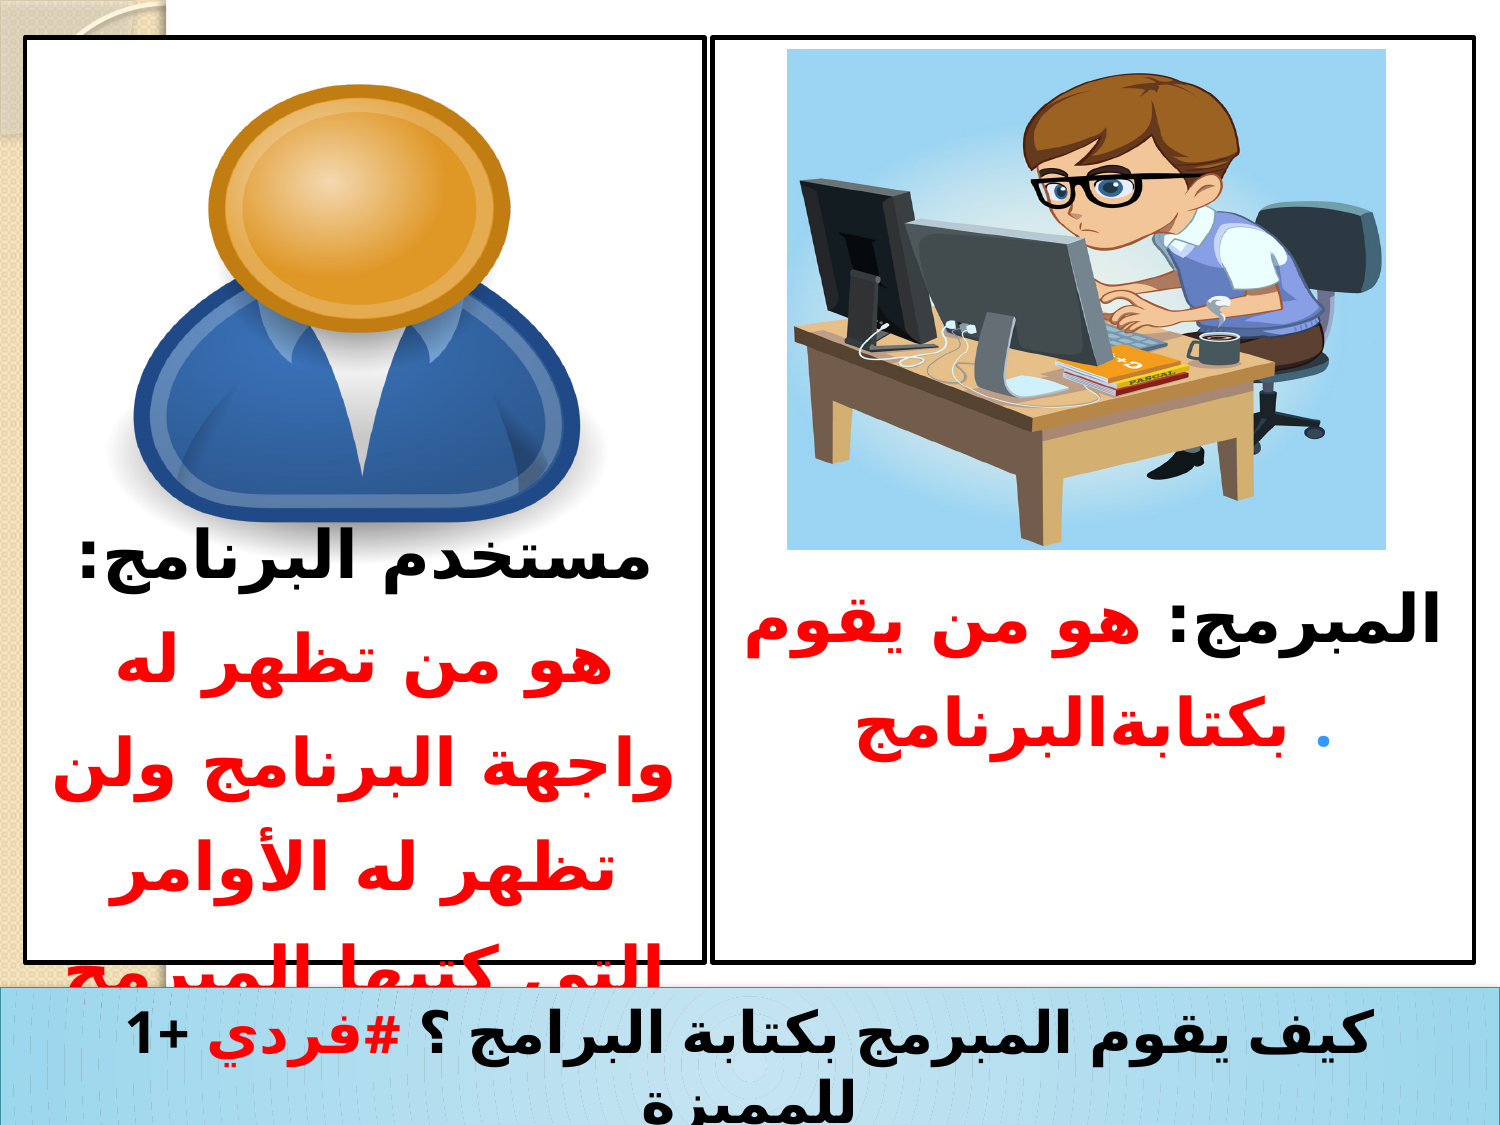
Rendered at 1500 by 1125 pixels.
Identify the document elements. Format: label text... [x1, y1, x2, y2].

text_box كيف يقوم المبرمج بكتابة البرامج ؟ #فردي +1 للمميزة [0, 987, 1500, 1125]
text_box ال المبرمج: هو من يقوم بكتابةالبرنامج . [710, 35, 1476, 965]
text_box مستخدم البرنامج: هو من تظهر له واجهة البرنامج ولن تظهر له الأوامر التي كتبها المبرمج [23, 35, 707, 965]
picture [37, 61, 677, 588]
picture [787, 49, 1386, 551]
